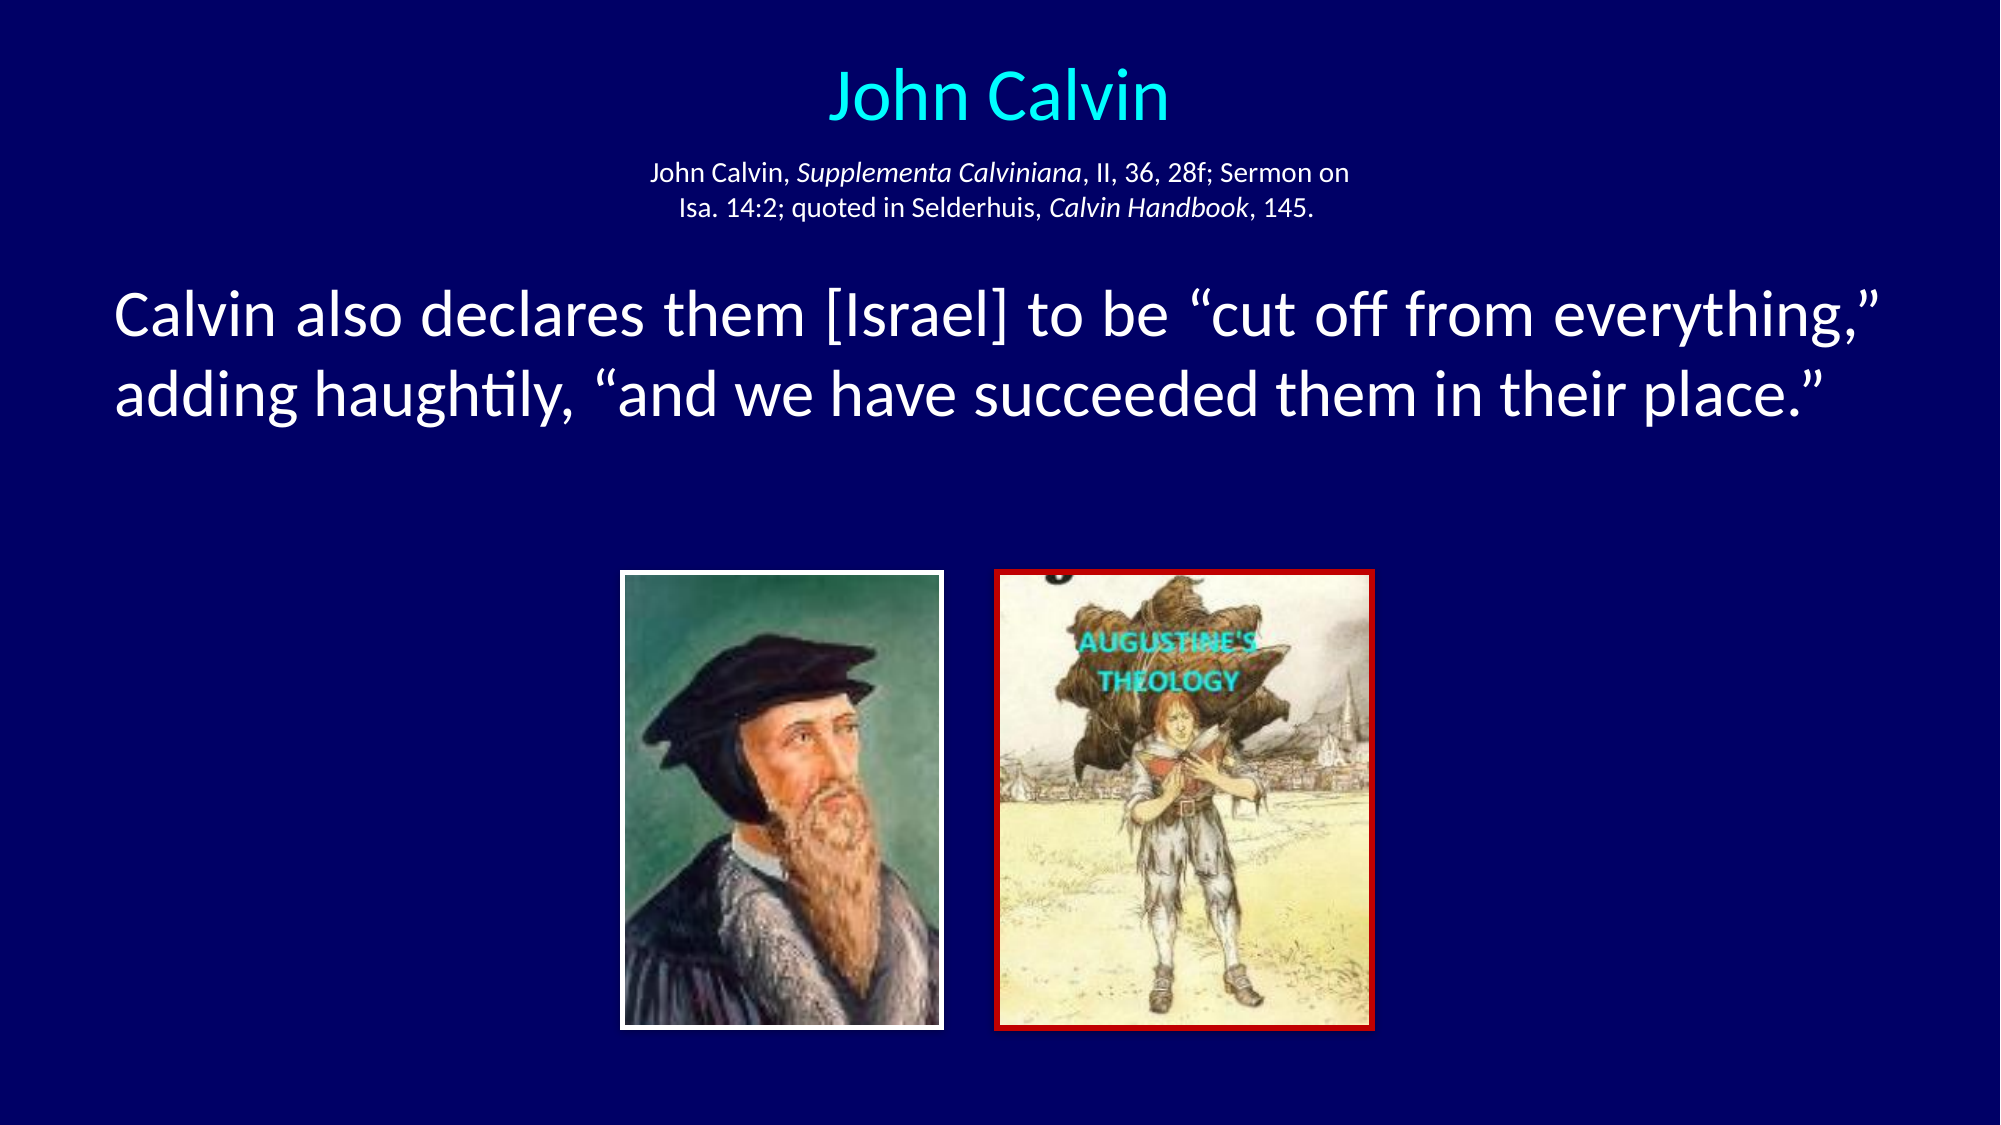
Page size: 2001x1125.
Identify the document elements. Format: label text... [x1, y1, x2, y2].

picture [999, 574, 1370, 1026]
picture [624, 574, 940, 1026]
subtitle John Calvin John Calvin, Supplementa Calviniana, II, 36, 28f; Sermon on Isa. 14:2; quoted in Selderhuis, Calvin Handbook, 145. [627, 37, 1373, 226]
title Calvin also declares them [Israel] to be “cut off from everything,” adding haughtily, “and we have succeeded them in their place.” [99, 262, 1900, 525]
